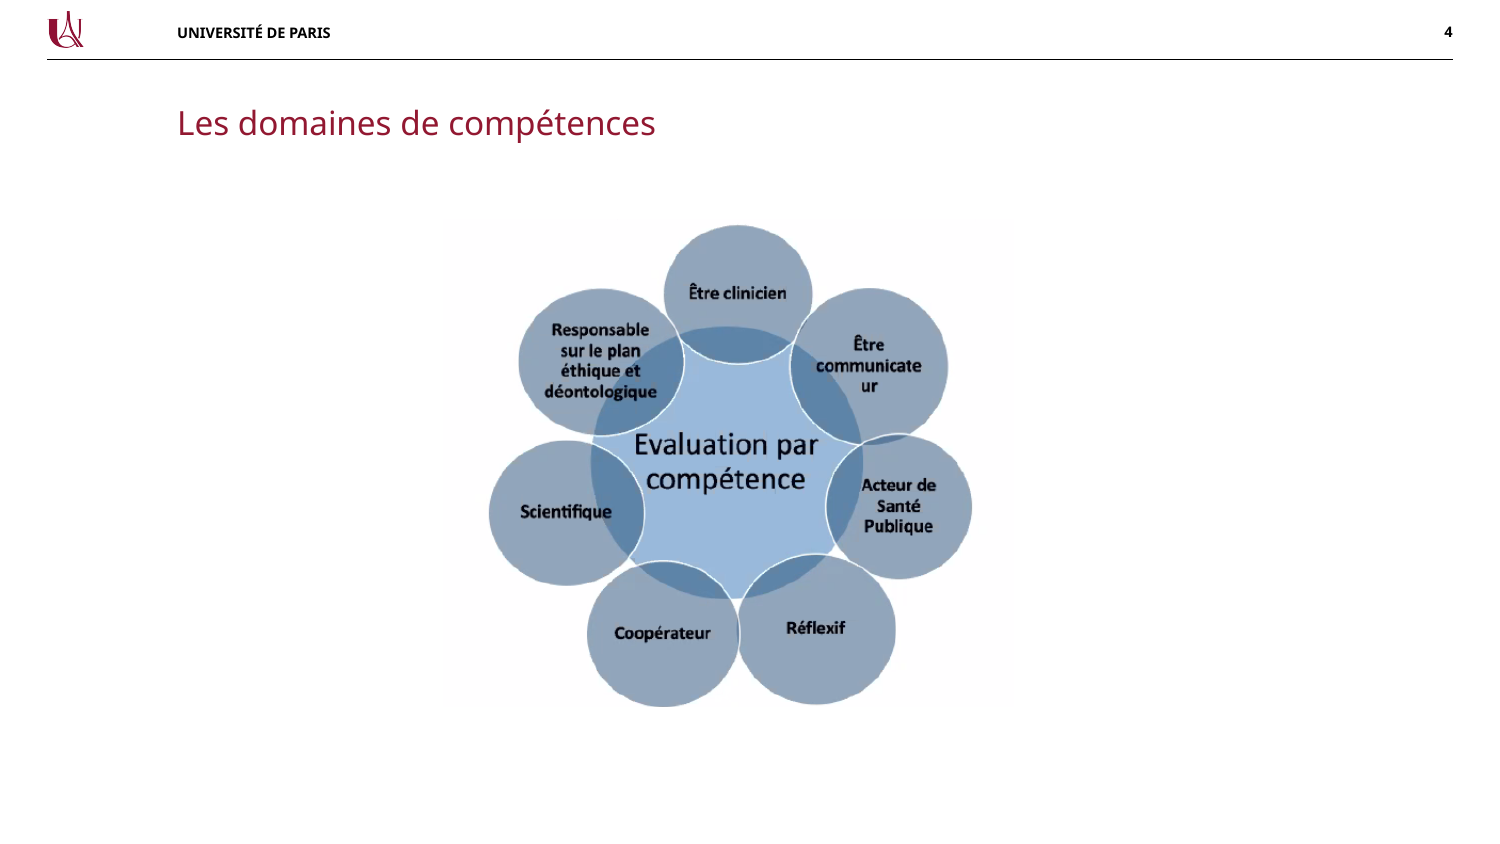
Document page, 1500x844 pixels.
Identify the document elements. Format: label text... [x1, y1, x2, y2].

picture [443, 219, 1014, 707]
picture [47, 11, 84, 48]
list Les domaines de compétences [177, 106, 1453, 154]
